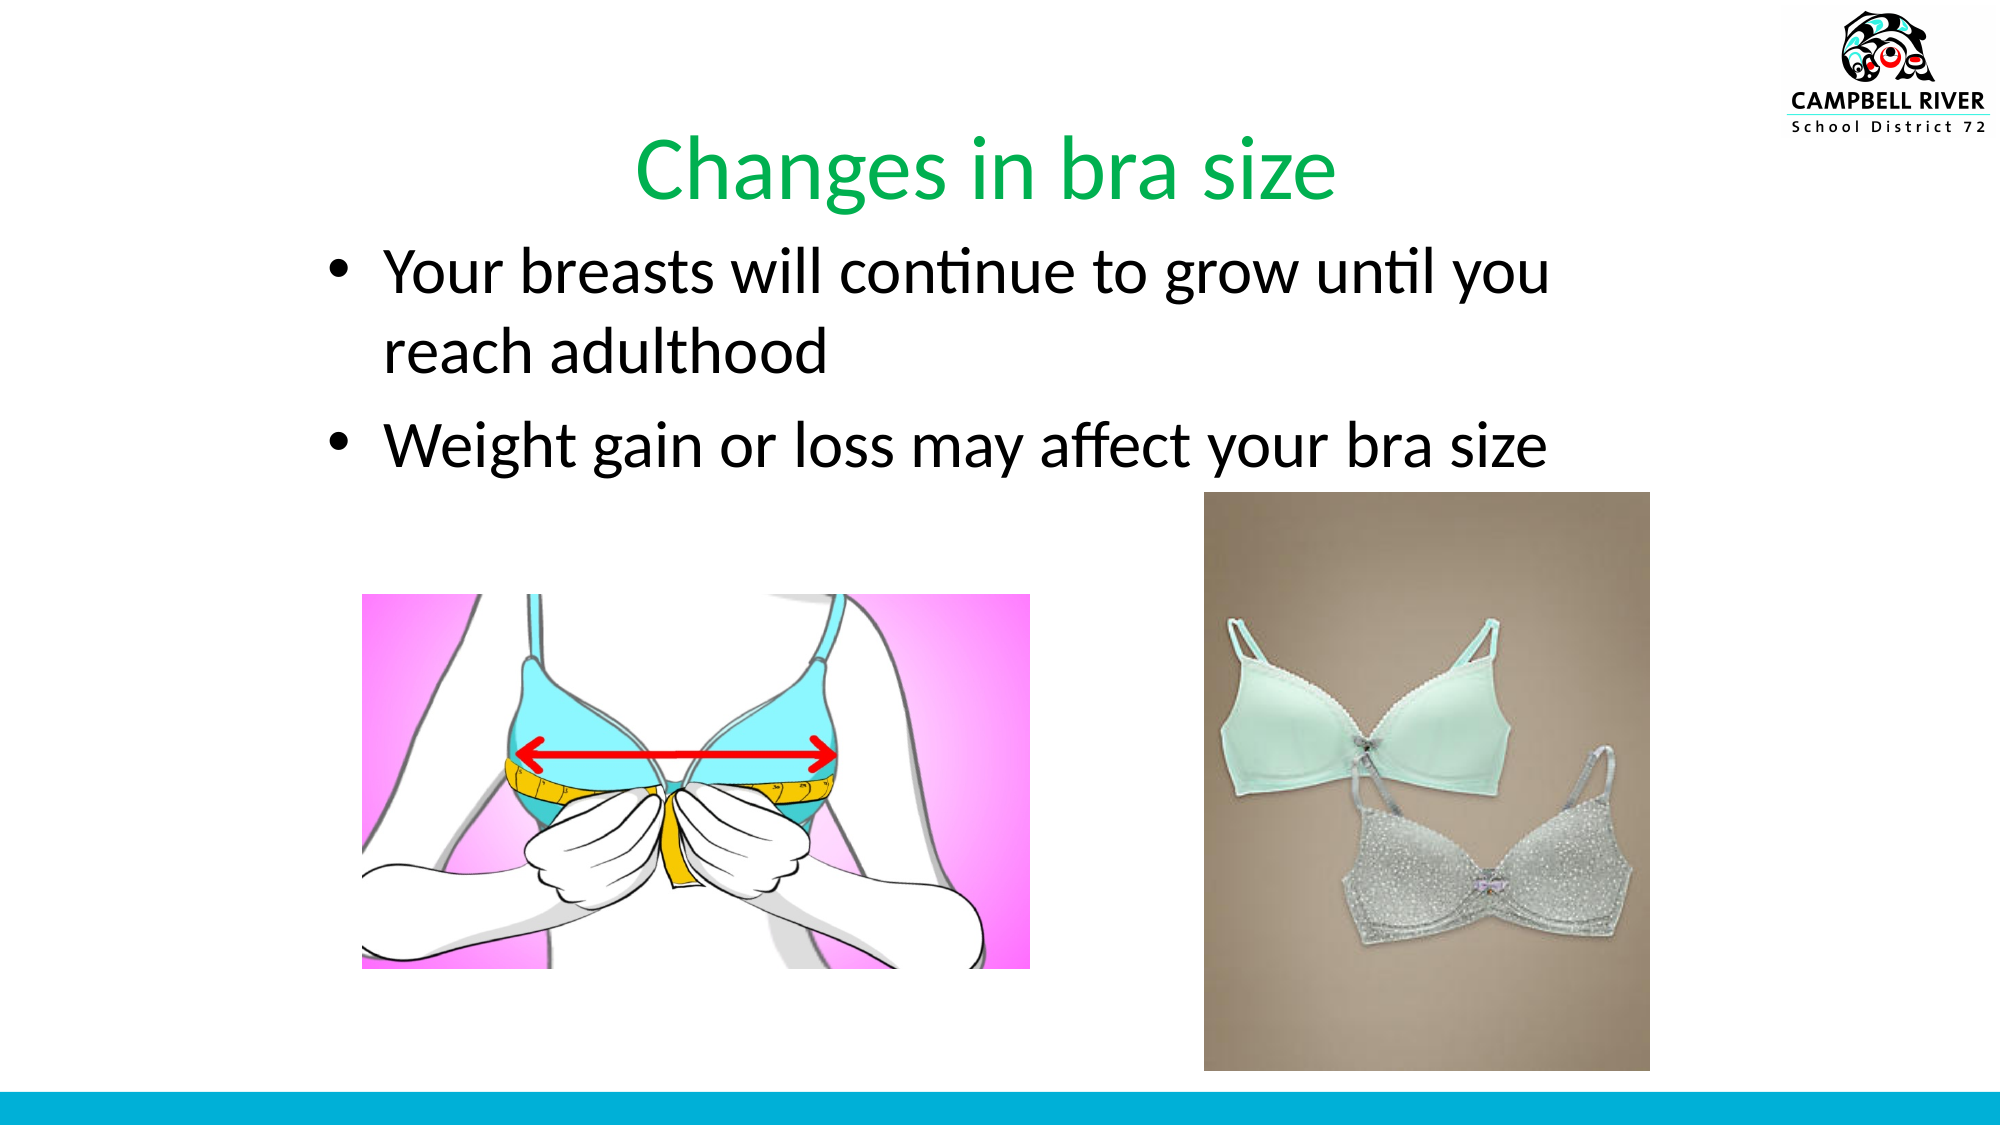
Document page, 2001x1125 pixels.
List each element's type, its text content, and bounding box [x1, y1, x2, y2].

list Your breasts will continue to grow until you reach adulthood Weight gain or loss may affect your bra size [312, 219, 1638, 838]
picture [1781, 5, 1996, 138]
picture [362, 594, 1030, 970]
picture [1204, 492, 1650, 1071]
title Changes in bra size [312, 68, 1663, 257]
